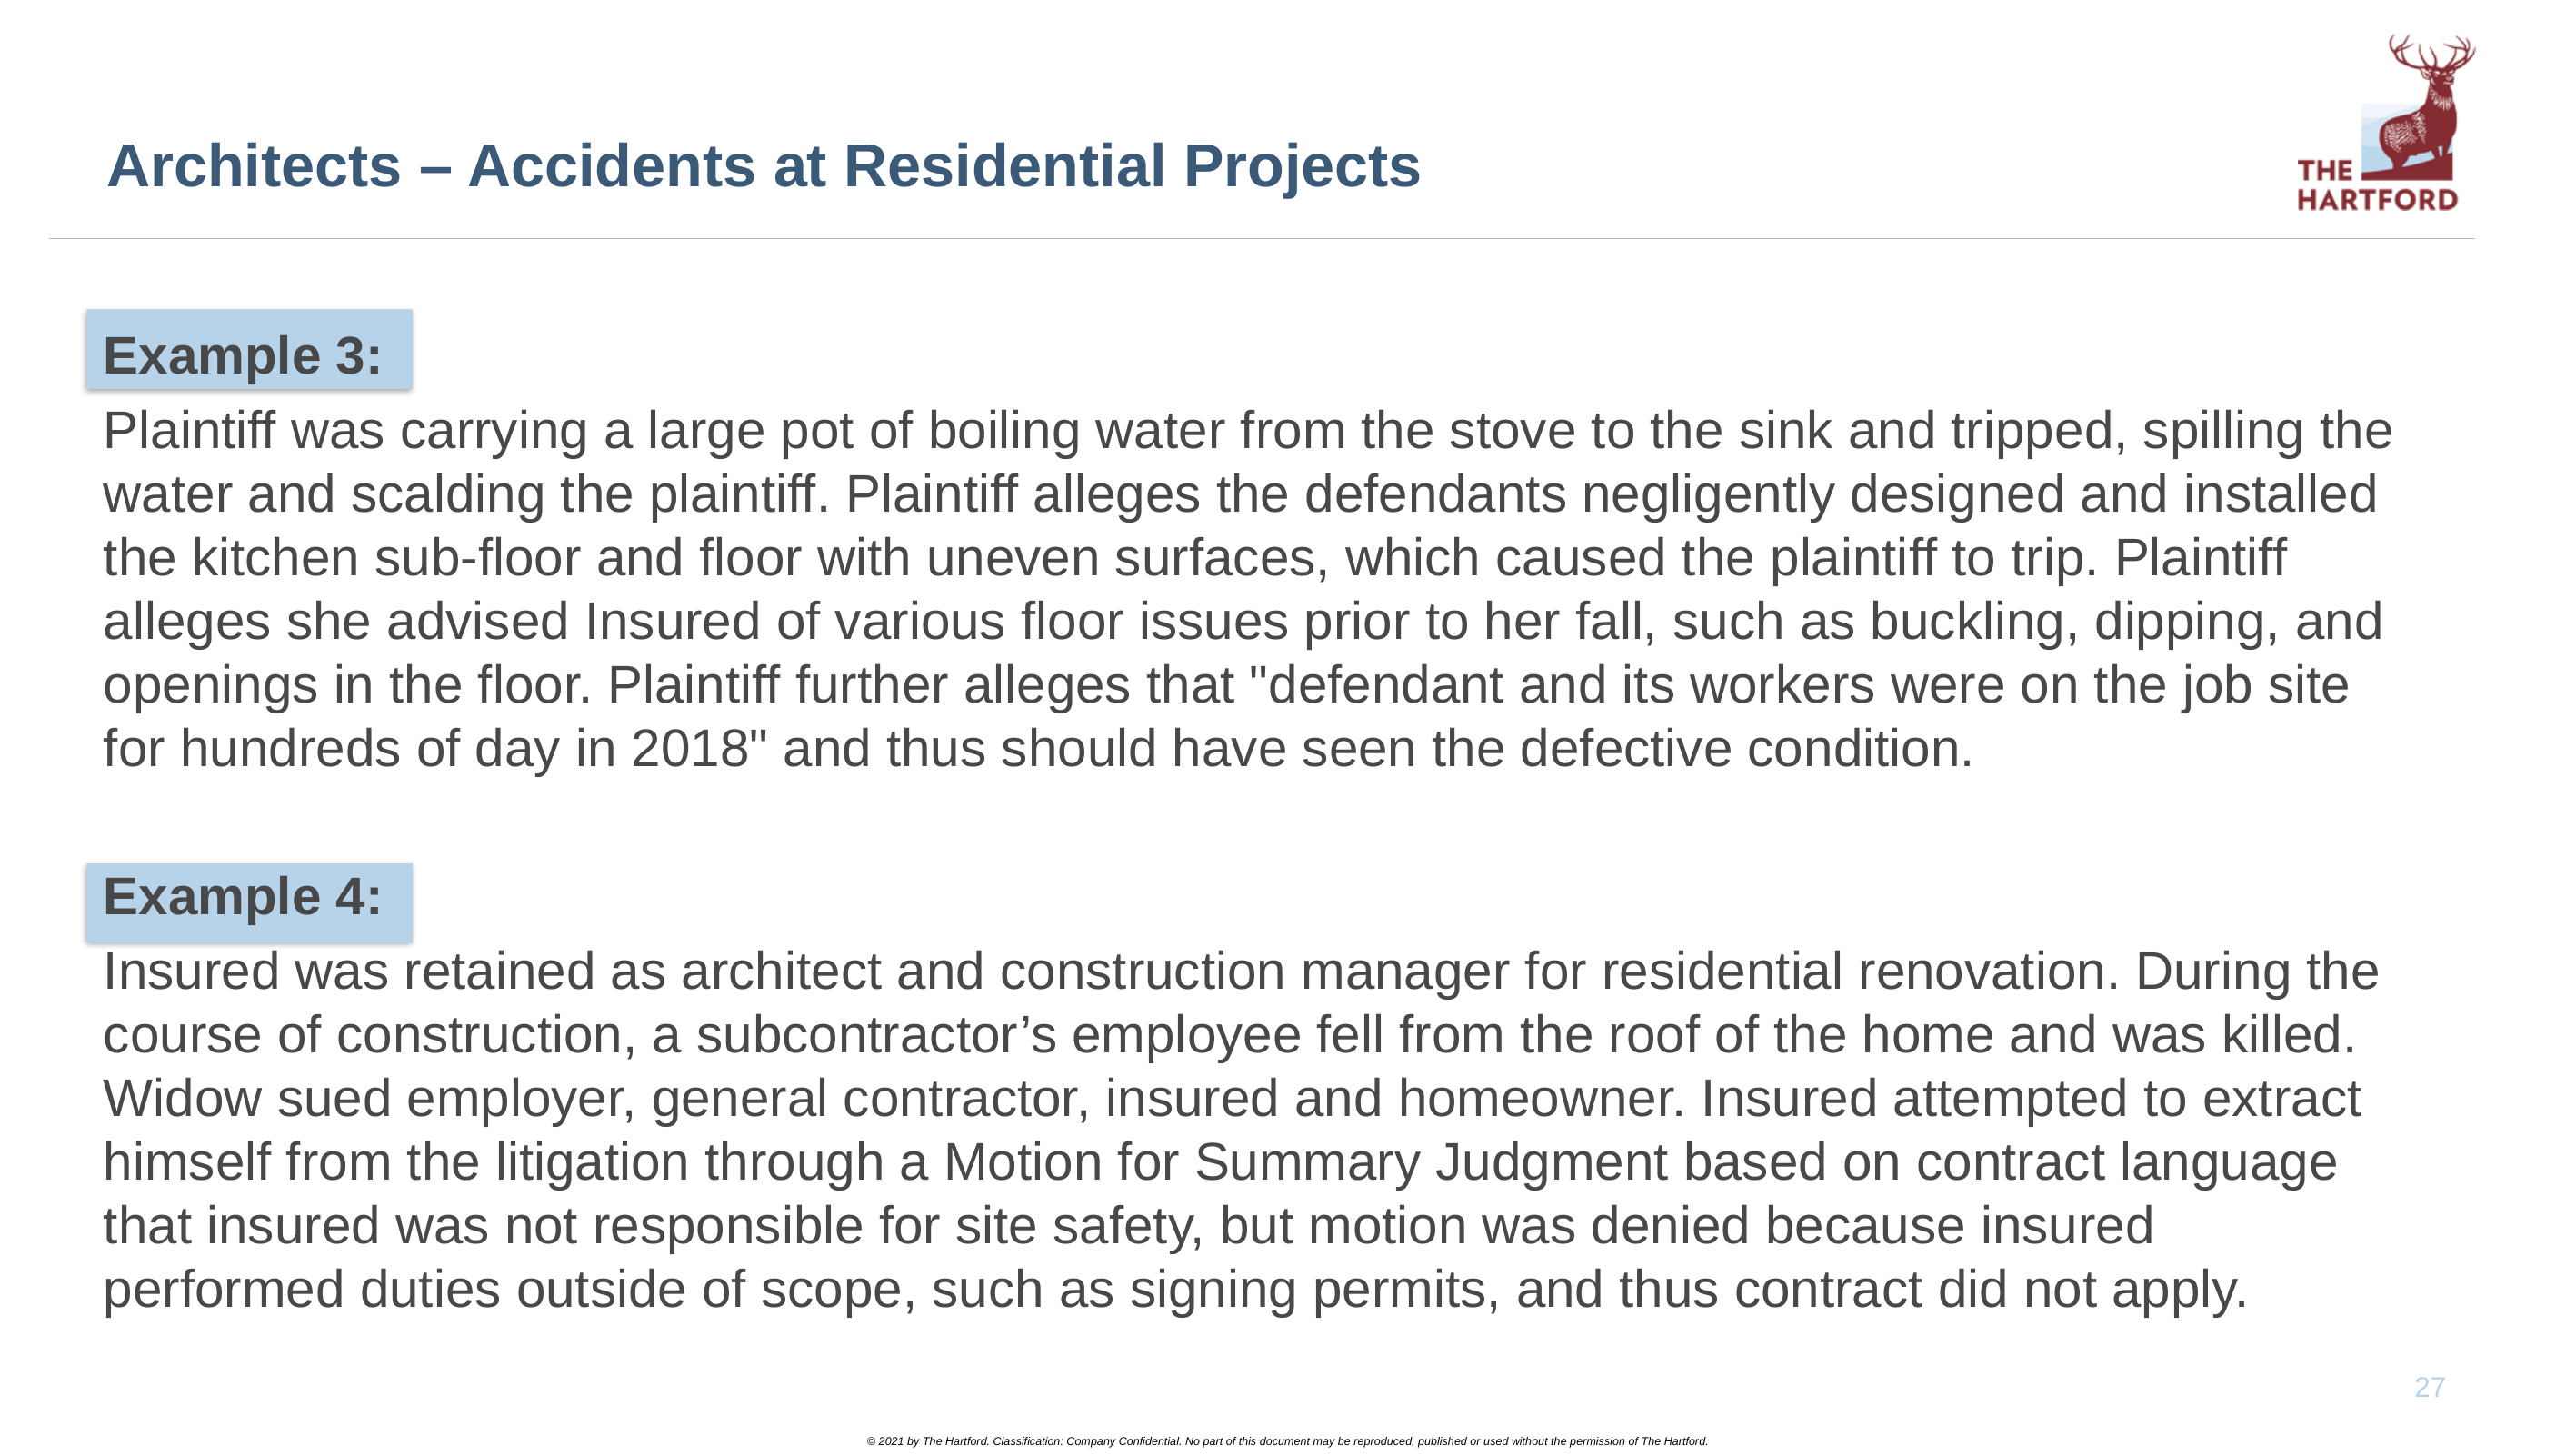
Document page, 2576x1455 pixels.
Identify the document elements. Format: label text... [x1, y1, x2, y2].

text_box © 2021 by The Hartford. Classification: Company Confidential. No part of this document may be reproduced, published or used without the permission of The Hartford. [854, 1427, 1722, 1454]
picture [196, 1385, 2379, 1446]
title Architects – Accidents at Residential Projects [83, 34, 2197, 211]
picture [2298, 34, 2476, 211]
slide_number 27 [2344, 1357, 2470, 1426]
list Example 3: Plaintiff was carrying a large pot of boiling water from the stove to the sink and tripped, spilling the water and scalding the plaintiff. Plaintiff alleges the defendants negligently designed and installed the kitchen sub-floor and floor with uneven surfaces, which caused the plaintiff to trip. Plaintiff alleges she advised Insured of various floor issues prior to her fall, such as buckling, dipping, and openings in the floor. Plaintiff further alleges that "defendant and its workers were on the job site for hundreds of day in 2018" and thus should have seen the defective condition. Example 4: Insured was retained as architect and construction manager for residential renovation. During the course of construction, a subcontractor’s employee fell from the roof of the home and was killed. Widow sued employer, general contractor, insured and homeowner. Insured attempted to extract himself from the litigation through a Motion for Summary Judgment based on contract language that insured was not responsible for site safety, but motion was denied because insured performed duties outside of scope, such as signing permits, and thus contract did not apply. [80, 309, 2425, 1329]
